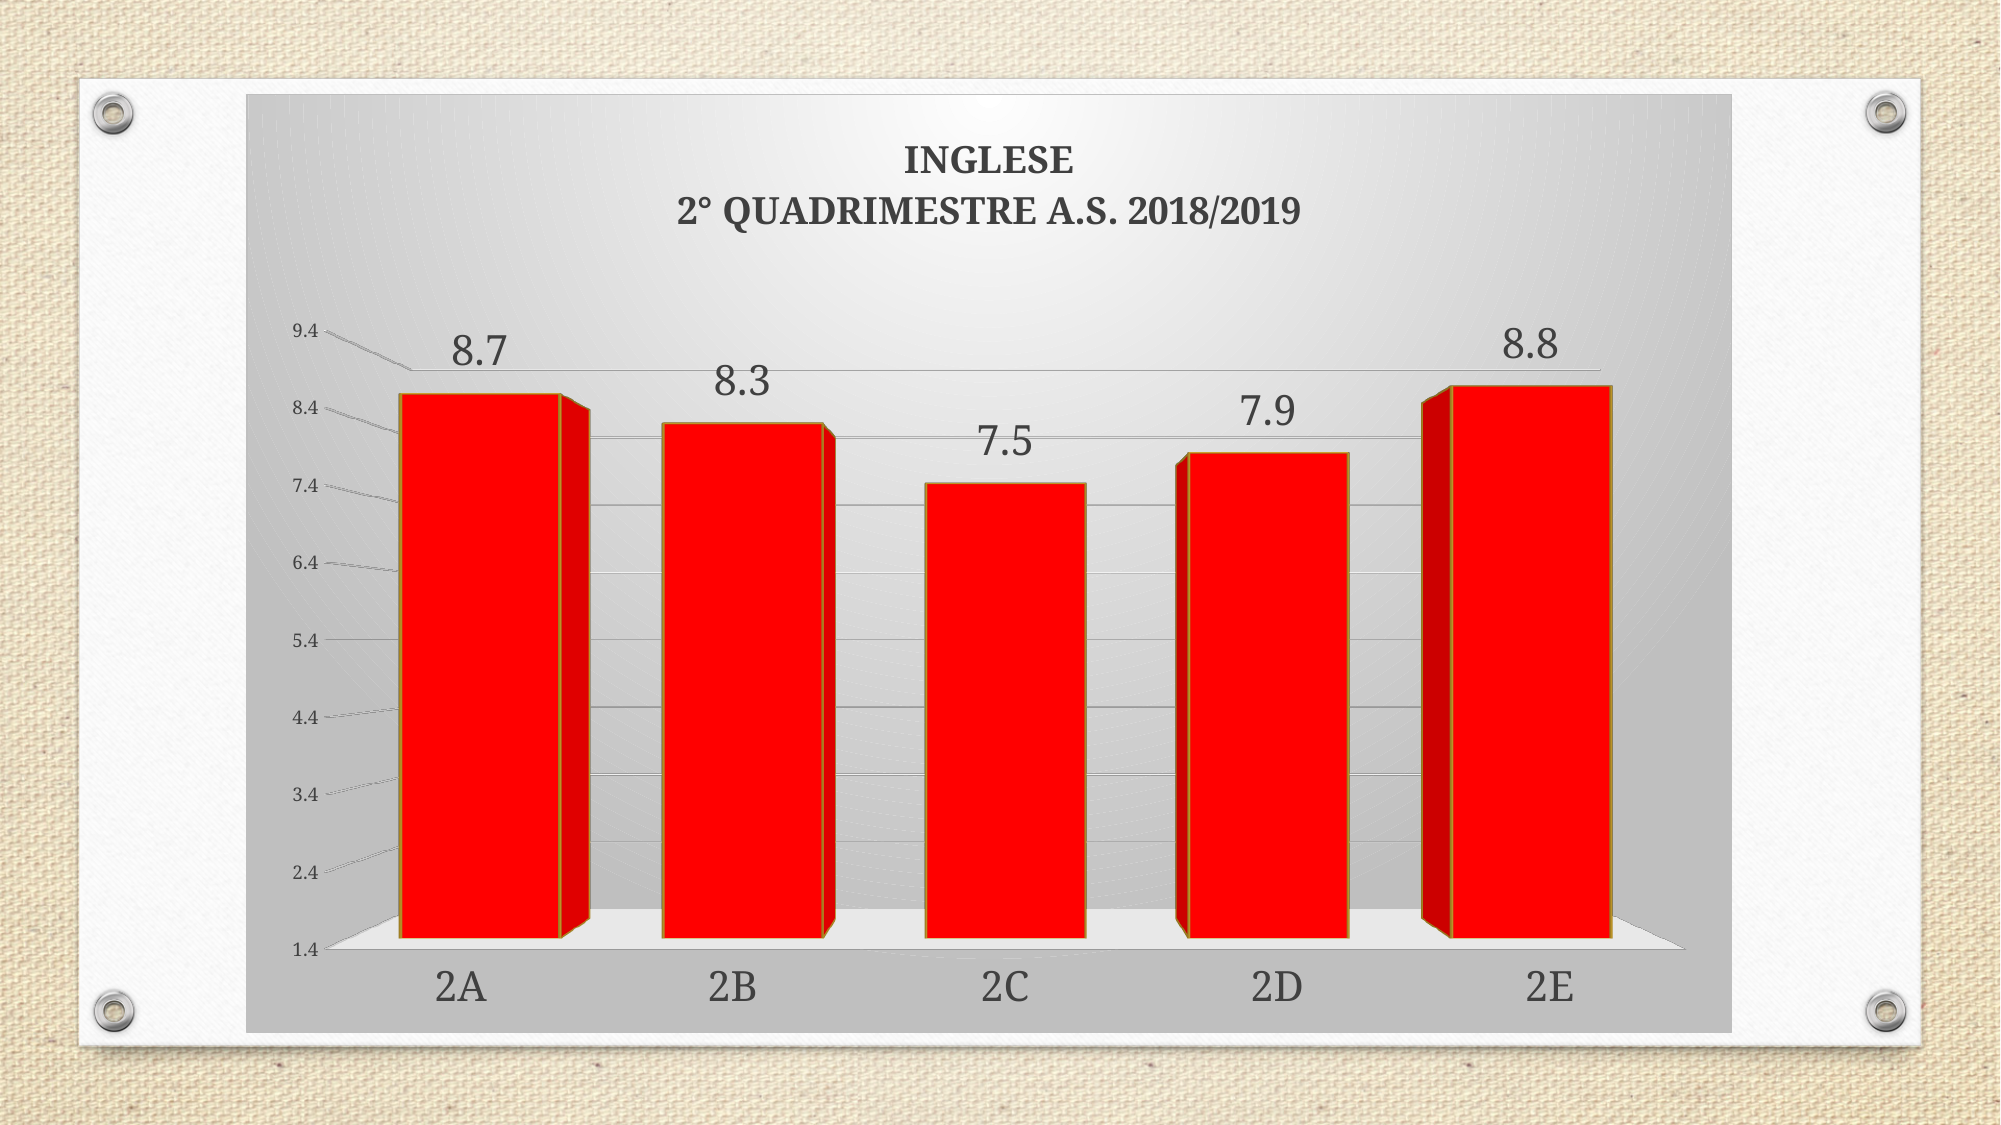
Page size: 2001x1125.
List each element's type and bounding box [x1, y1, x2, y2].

picture [0, 0, 2001, 1125]
chart [245, 93, 1733, 1034]
